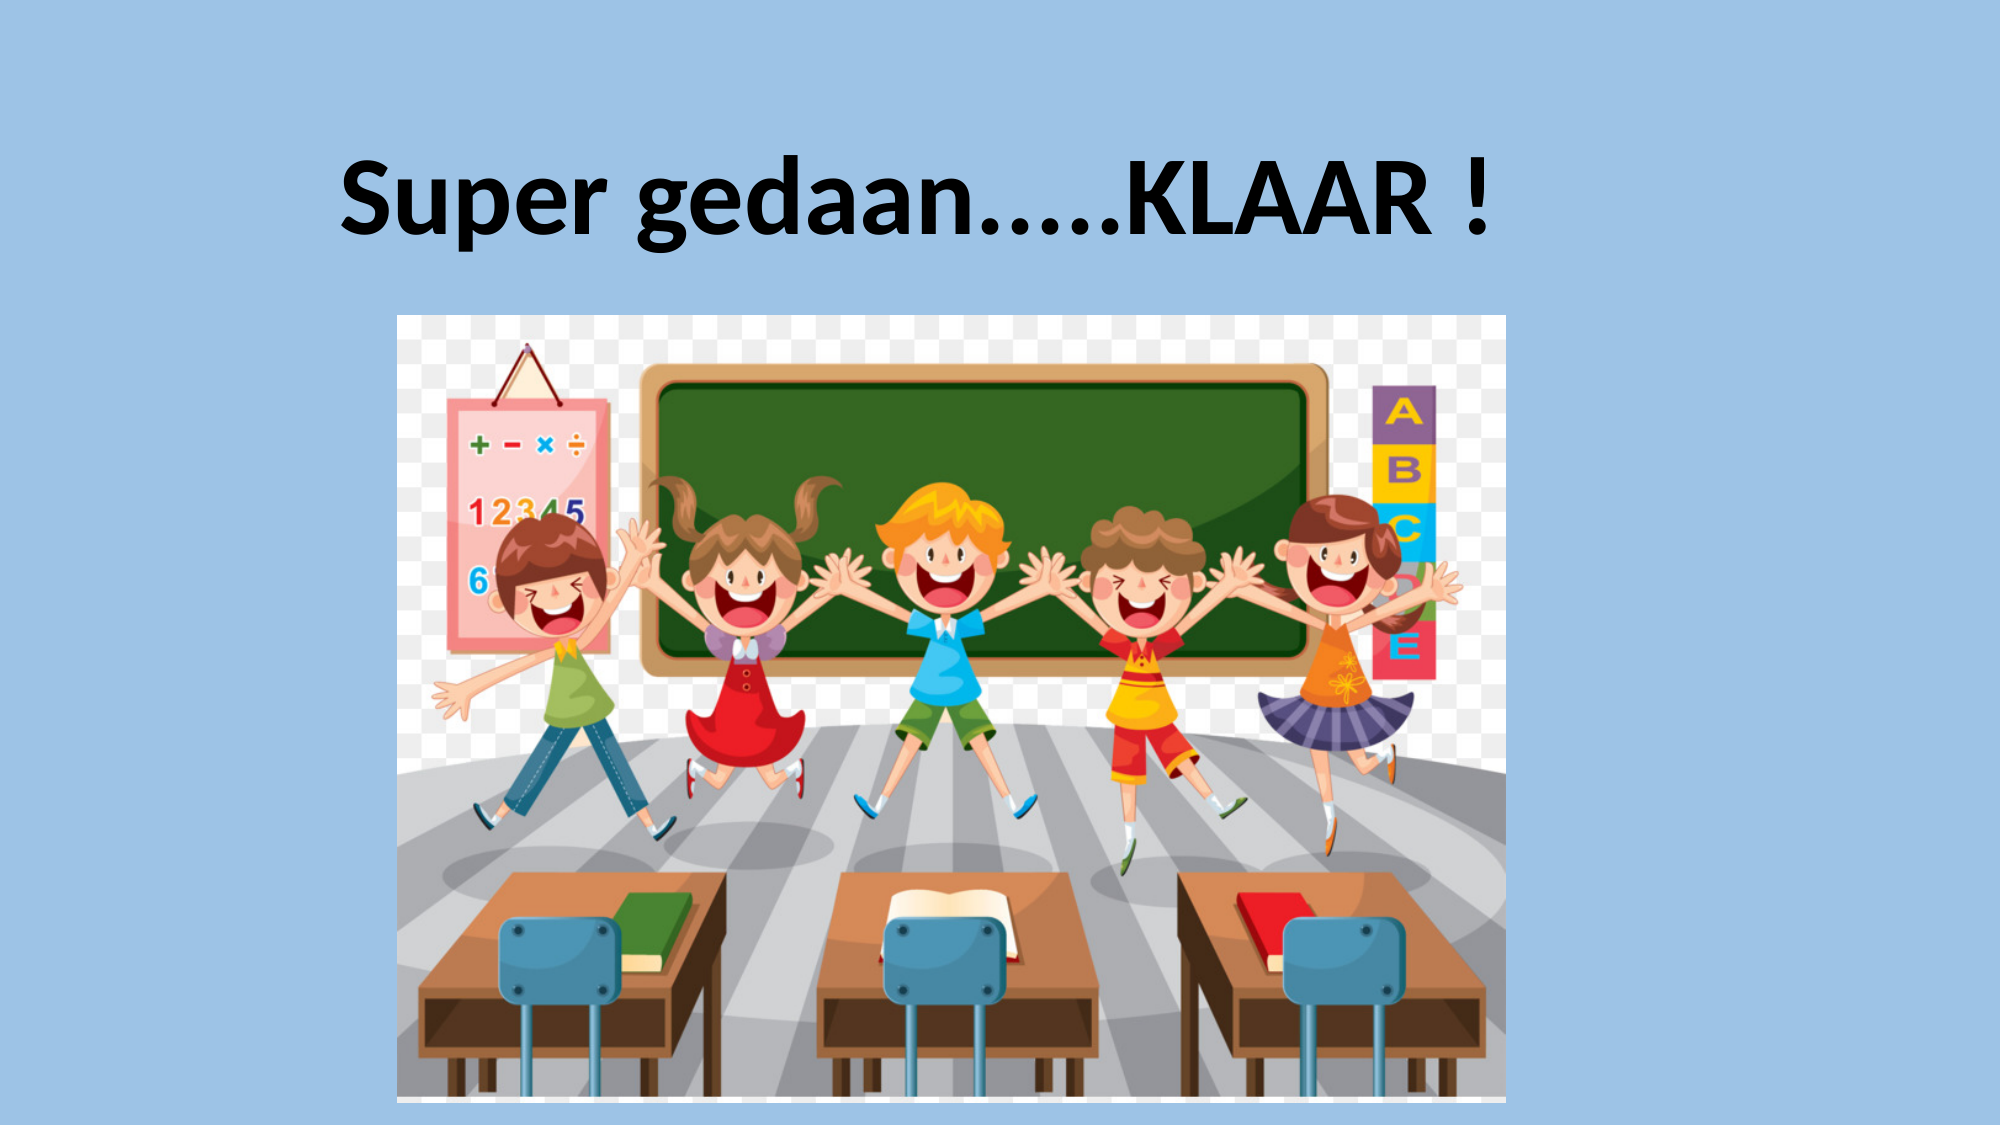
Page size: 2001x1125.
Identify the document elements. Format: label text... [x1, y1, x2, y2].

picture [397, 315, 1506, 1103]
text_box Super gedaan.....KLAAR ! [324, 114, 1796, 265]
